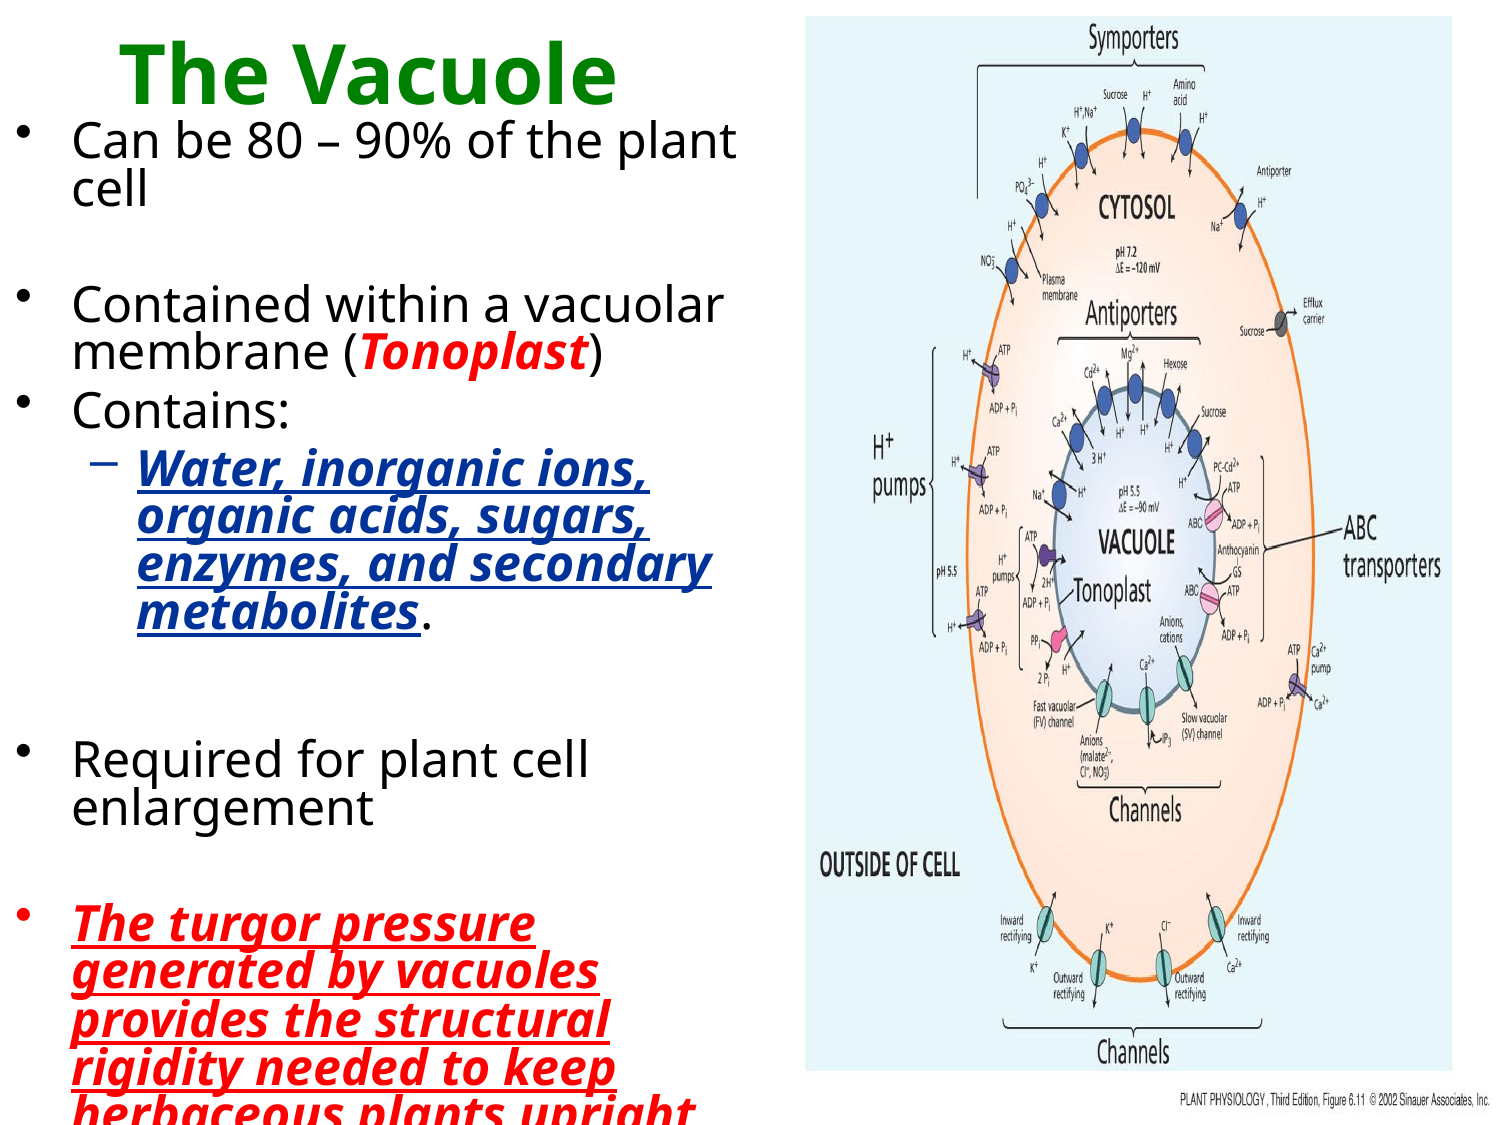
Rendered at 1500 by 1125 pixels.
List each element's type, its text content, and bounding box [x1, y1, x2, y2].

list Can be 80 – 90% of the plant cell Contained within a vacuolar membrane (Tonoplast) Contains: Water, inorganic ions, organic acids, sugars, enzymes, and secondary metabolites. Required for plant cell enlargement The turgor pressure generated by vacuoles provides the structural rigidity needed to keep herbaceous plants upright. [0, 112, 763, 1075]
title The Vacuole [24, 12, 713, 112]
picture [787, 0, 1500, 1125]
